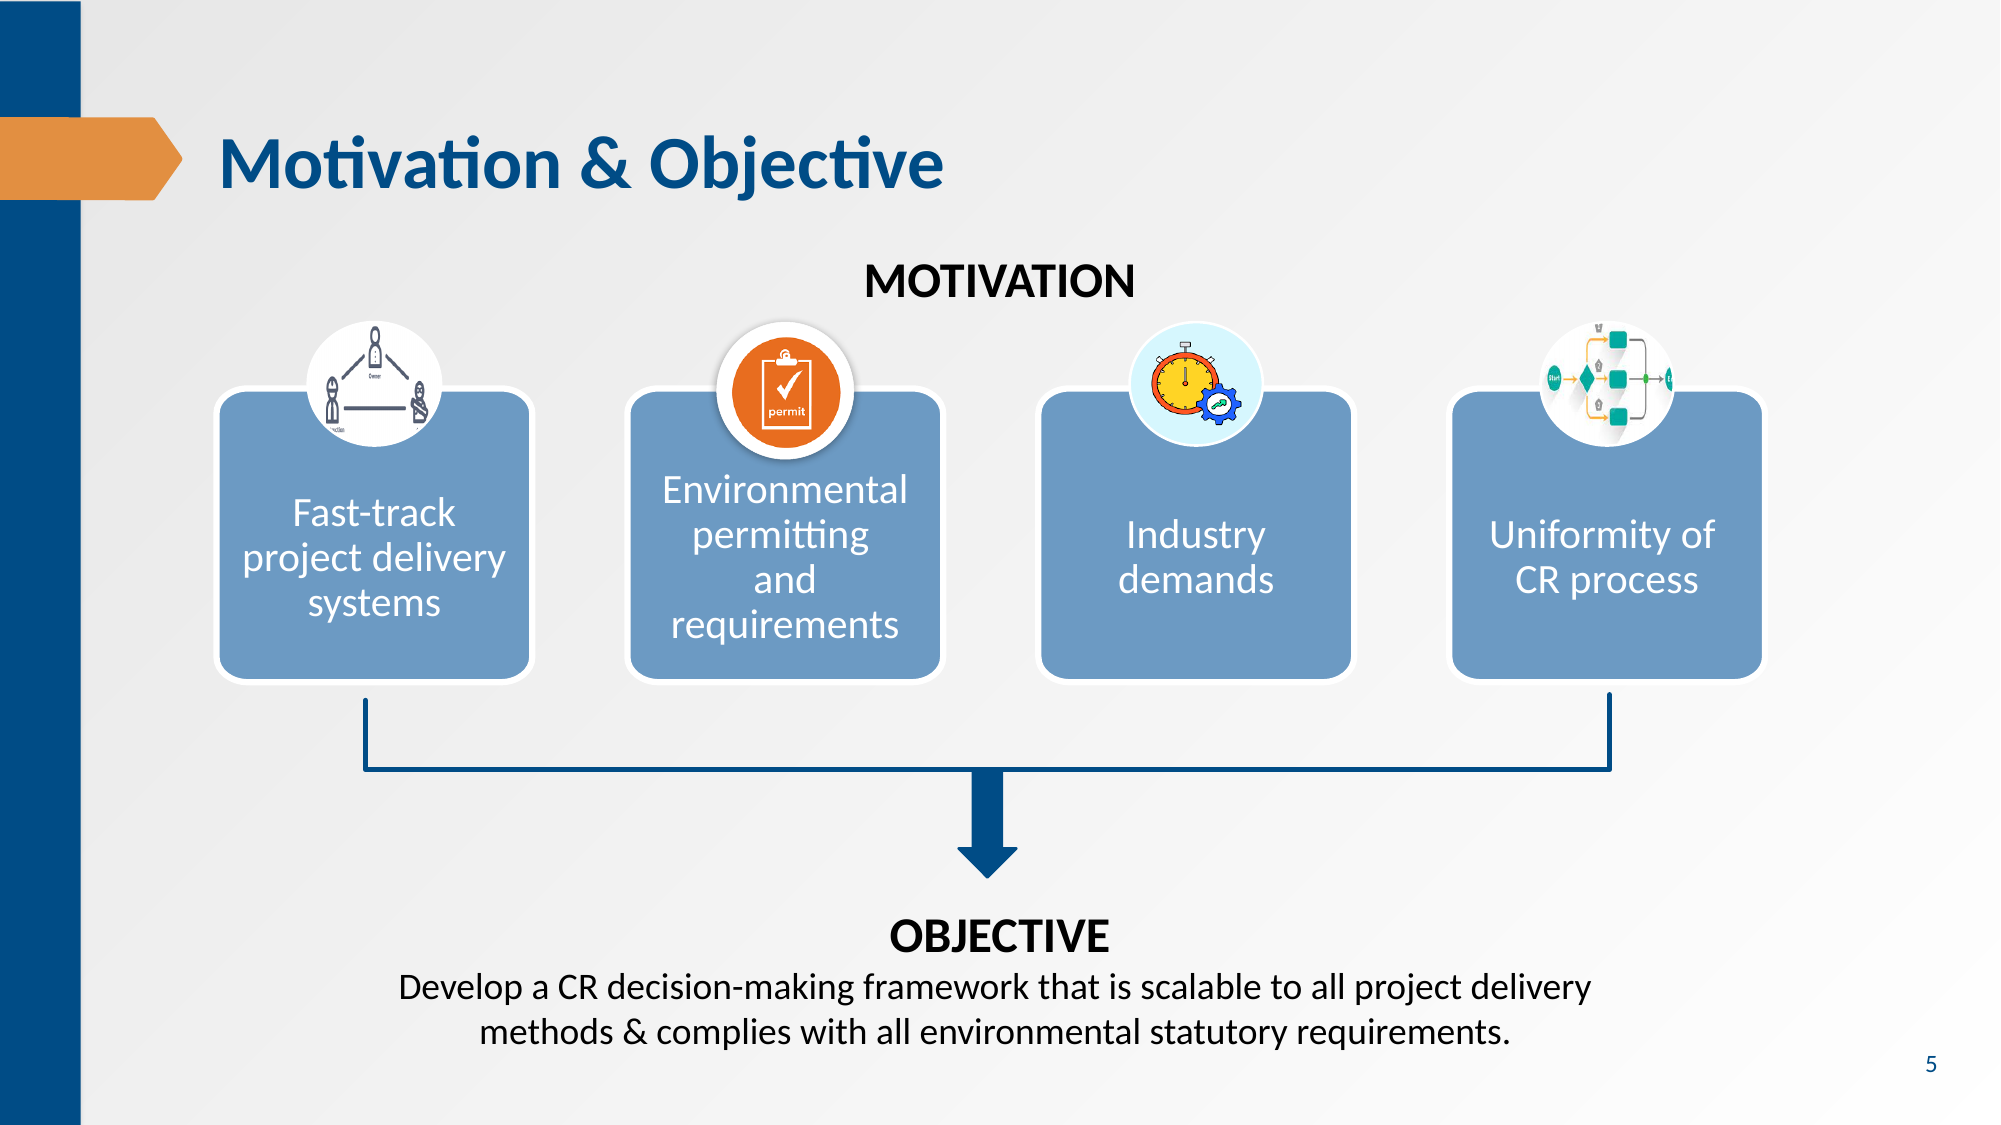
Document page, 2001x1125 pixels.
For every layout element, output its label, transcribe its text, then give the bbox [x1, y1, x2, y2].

text_box OBJECTIVE Develop a CR decision-making framework that is scalable to all project delivery methods & complies with all environmental statutory requirements. [148, 880, 1852, 1075]
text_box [216, 321, 533, 683]
slide_number 5 [1889, 1032, 1974, 1093]
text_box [627, 321, 944, 683]
text_box MOTIVATION [848, 240, 1152, 315]
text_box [365, 694, 1610, 878]
title Motivation & Objective [203, 106, 1888, 205]
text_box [1449, 321, 1766, 683]
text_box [1038, 321, 1355, 683]
